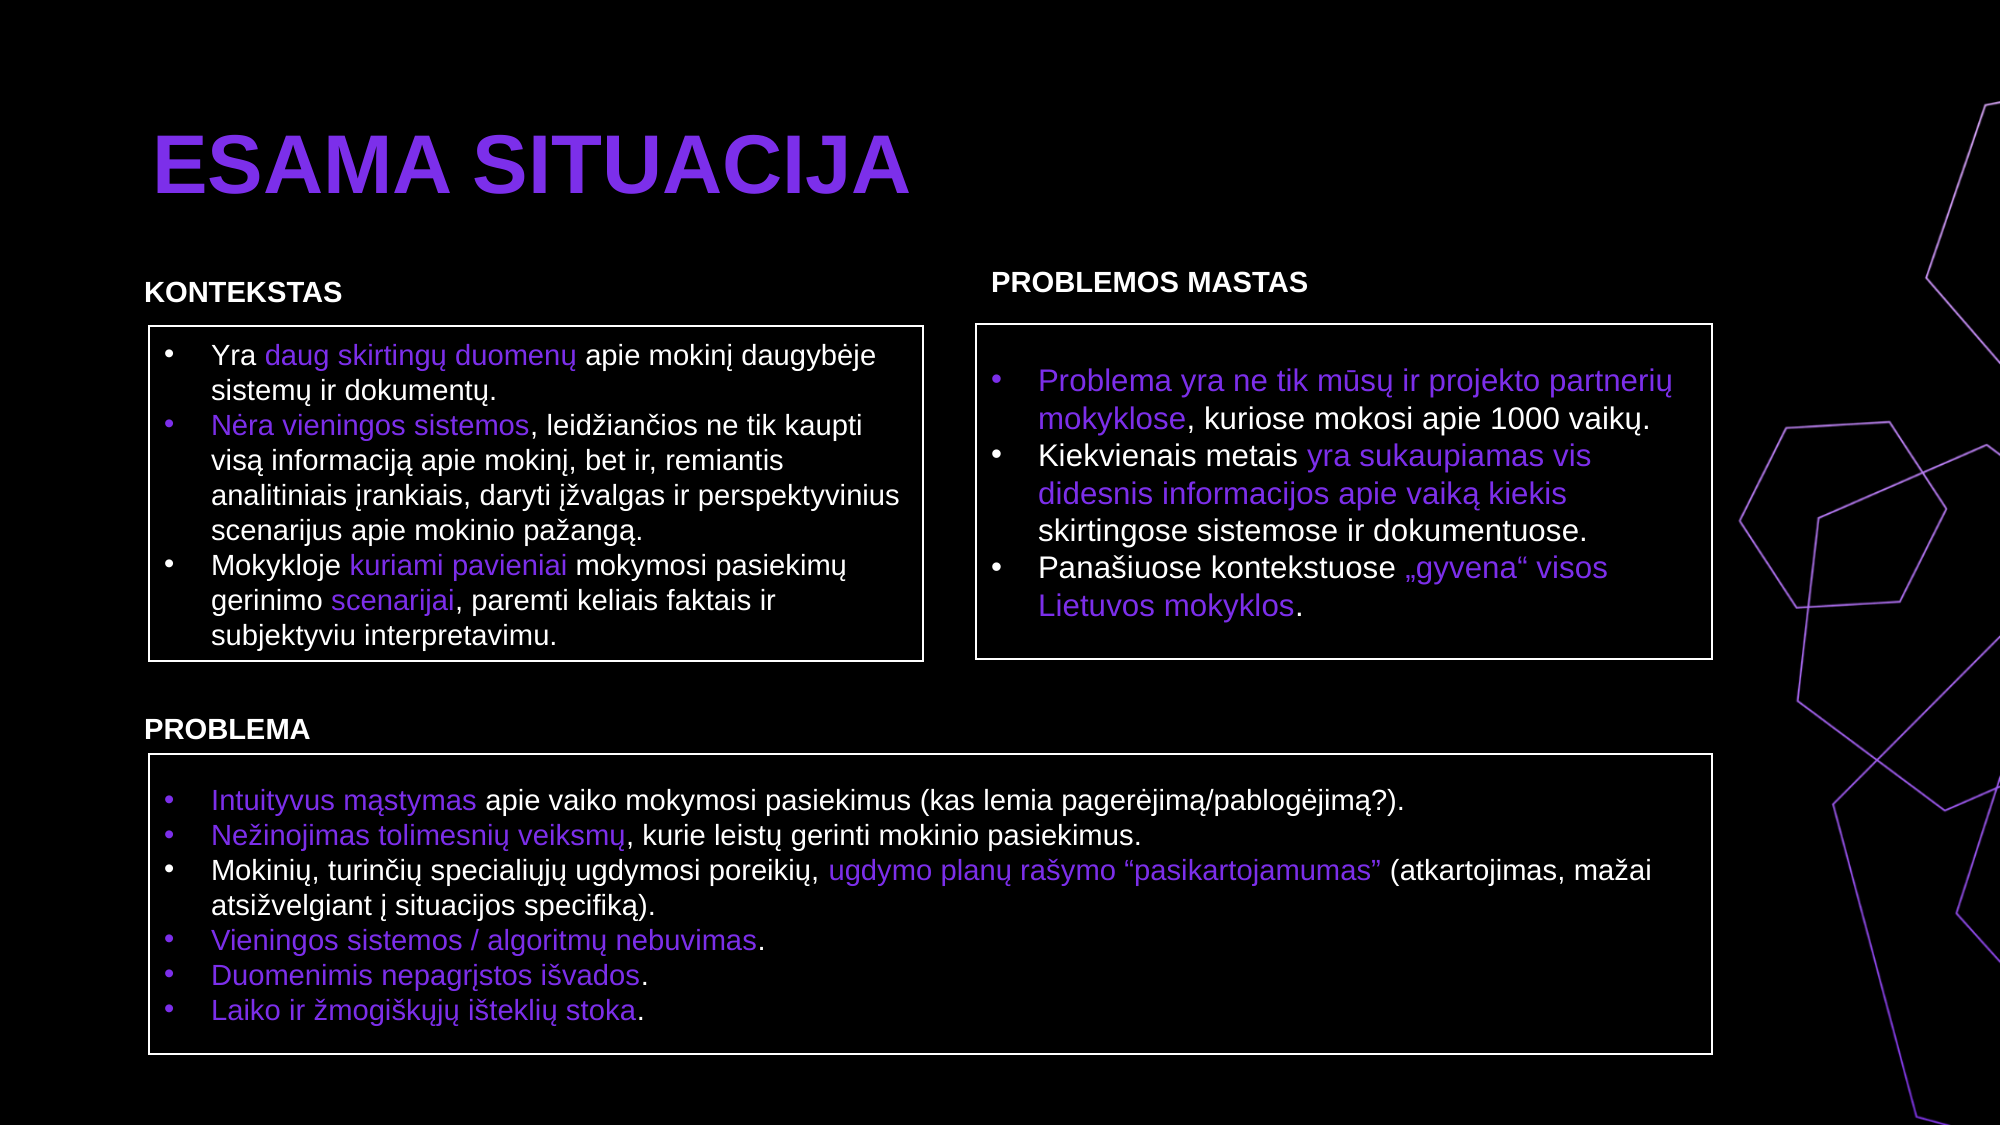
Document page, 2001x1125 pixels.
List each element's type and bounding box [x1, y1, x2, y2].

list [0, 0, 2000, 1125]
